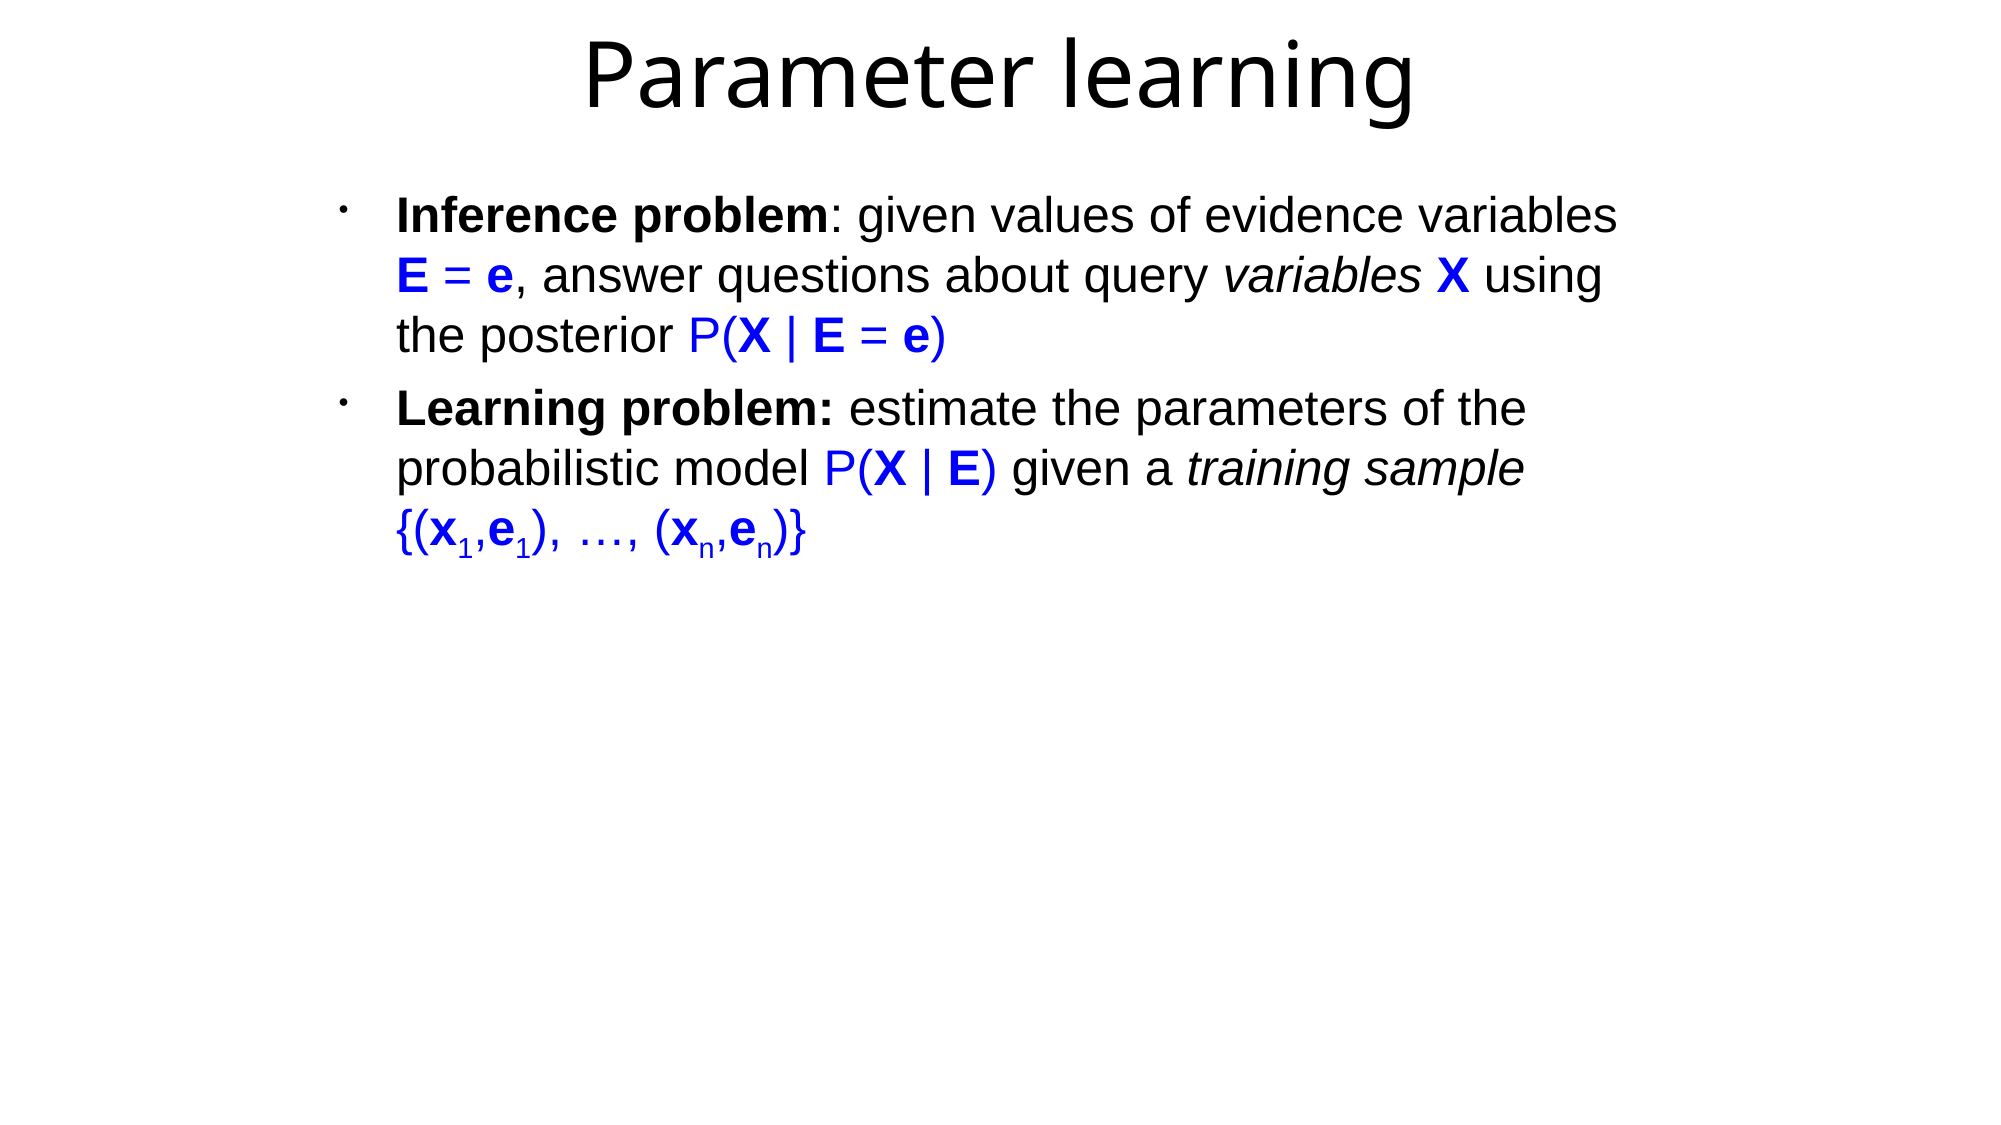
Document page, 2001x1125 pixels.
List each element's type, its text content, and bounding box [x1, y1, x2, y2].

title Parameter learning [262, 0, 1738, 143]
text_box Inference problem: given values of evidence variables E = e, answer questions about query variables X using the posterior P(X | E = e) Learning problem: estimate the parameters of the probabilistic model P(X | E) given a training sample {(x1,e1), …, (xn,en)} [324, 174, 1675, 597]
